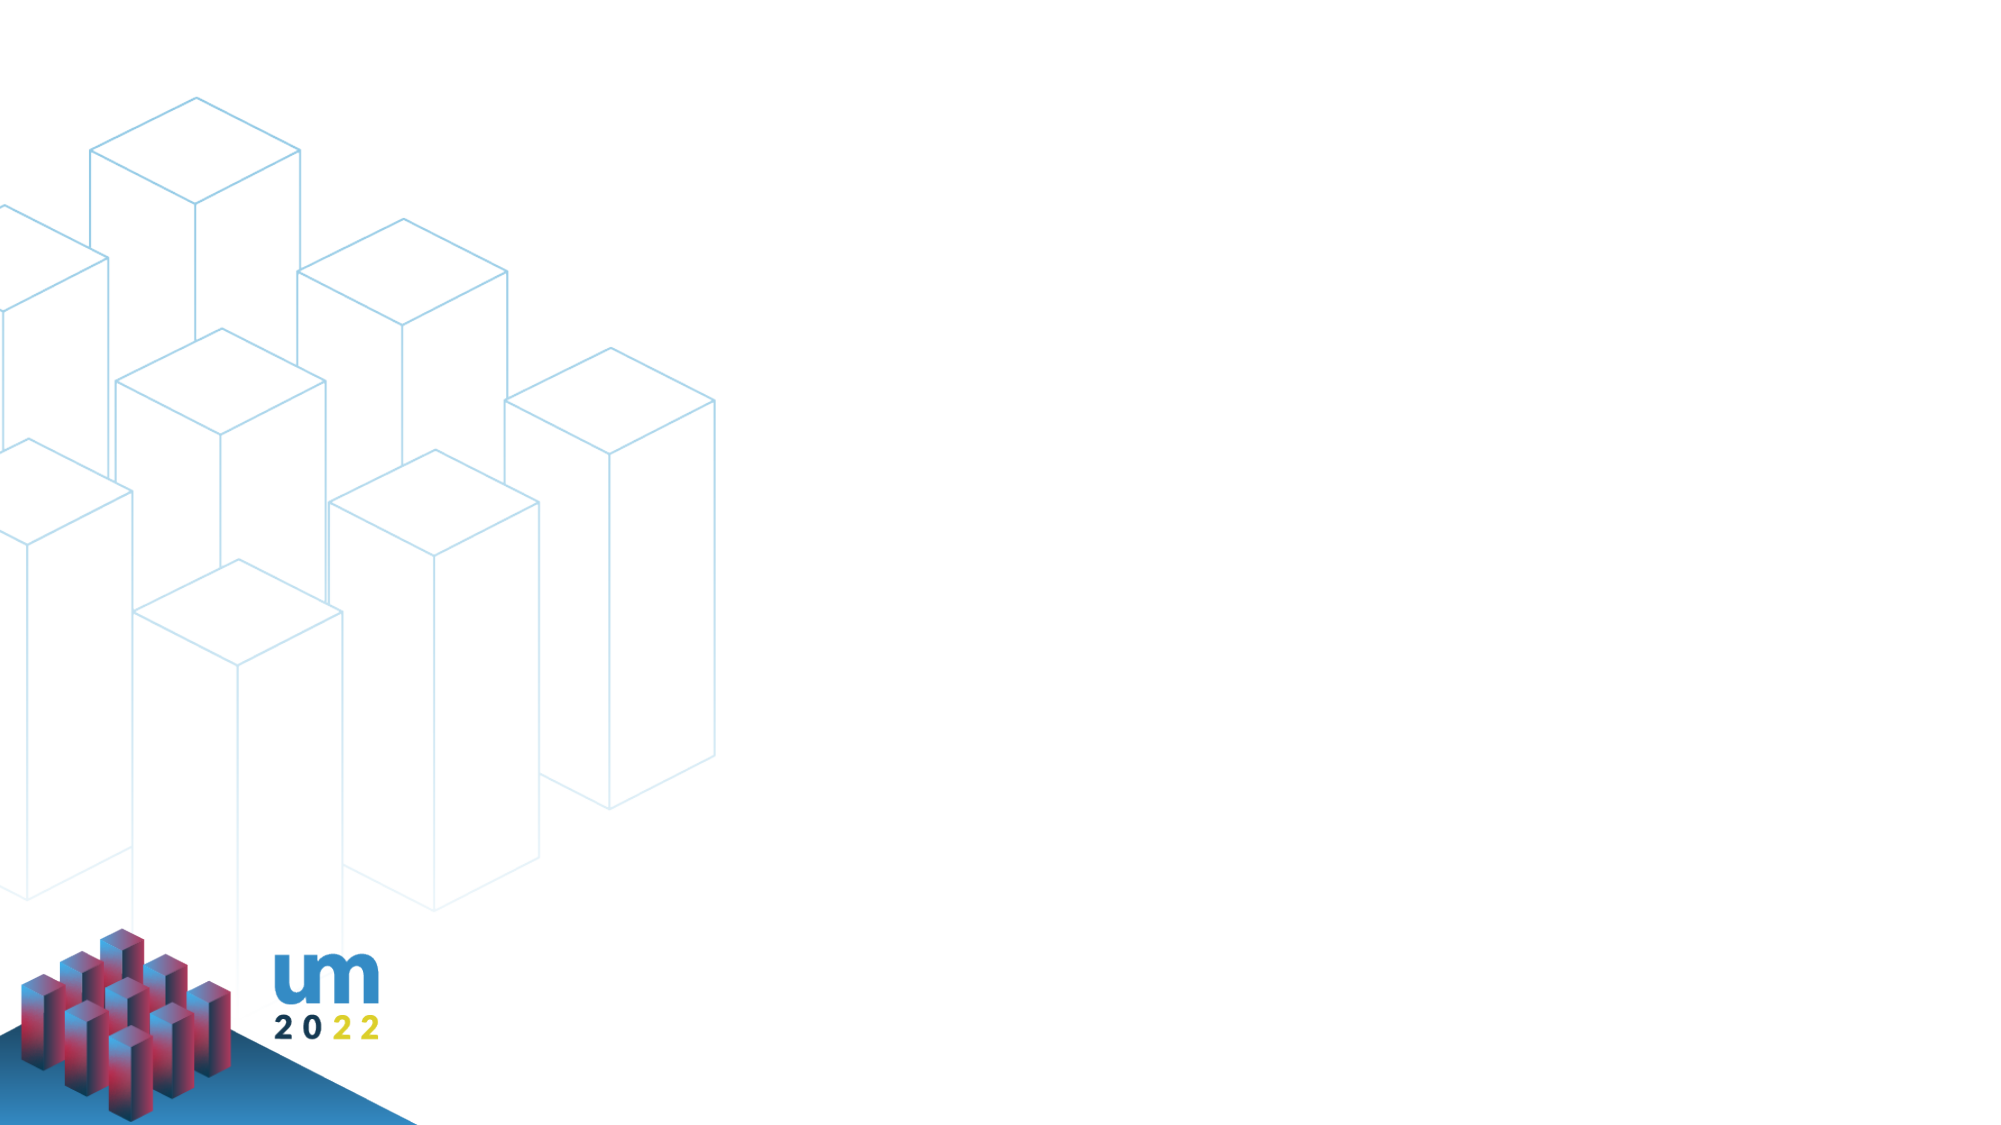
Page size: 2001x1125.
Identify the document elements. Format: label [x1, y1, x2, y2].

picture [0, 91, 726, 1125]
